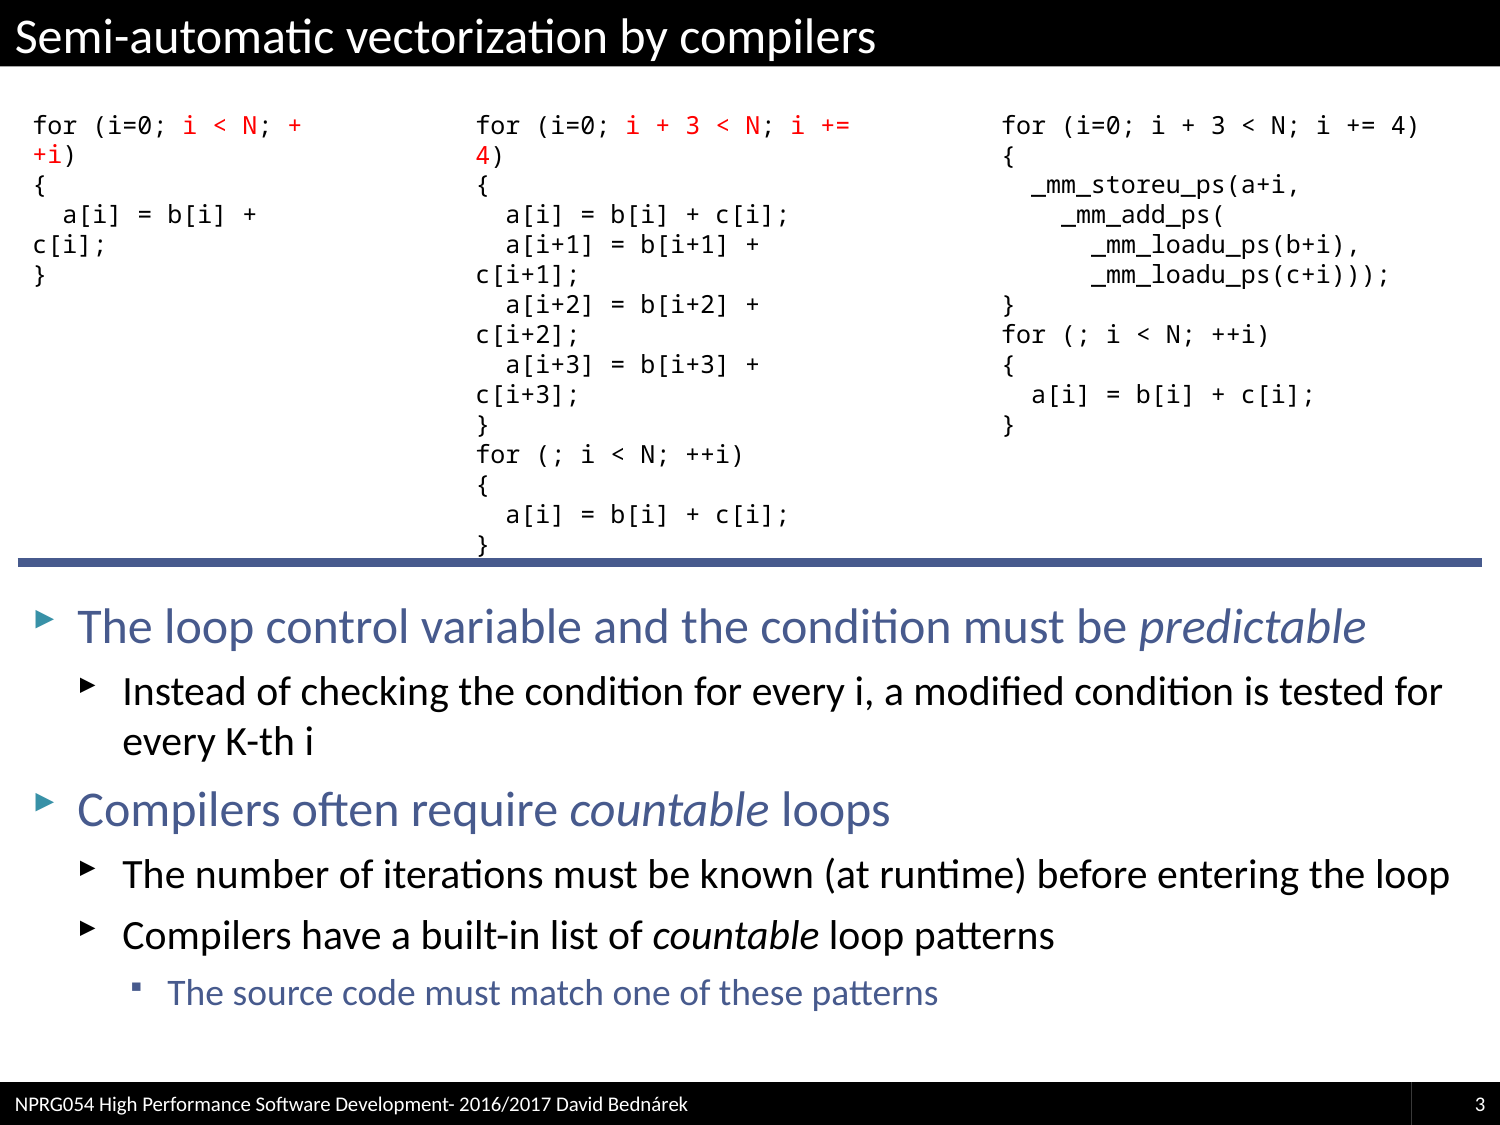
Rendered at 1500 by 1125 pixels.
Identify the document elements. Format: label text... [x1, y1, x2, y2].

slide_number 3 [1412, 1082, 1500, 1125]
text_box for (i=0; i < N; ++i) { a[i] = b[i] + c[i]; } [17, 101, 361, 297]
text_box for (i=0; i + 3 < N; i += 4) { _mm_storeu_ps(a+i, _mm_add_ps( _mm_loadu_ps(b+i), _mm_loadu_ps(c+i))); } for (; i < N; ++i) { a[i] = b[i] + c[i]; } [986, 101, 1447, 446]
list The loop control variable and the condition must be predictable Instead of checking the condition for every i, a modified condition is tested for every K-th i Compilers often require countable loops The number of iterations must be known (at runtime) before entering the loop Compilers have a built-in list of countable loop patterns The source code must match one of these patterns [17, 586, 1483, 1059]
footer NPRG054 High Performance Software Development- 2016/2017 David Bednárek [0, 1082, 1412, 1125]
text_box for (i=0; i + 3 < N; i += 4) { a[i] = b[i] + c[i]; a[i+1] = b[i+1] + c[i+1]; a[i+2] = b[i+2] + c[i+2]; a[i+3] = b[i+3] + c[i+3]; } for (; i < N; ++i) { a[i] = b[i] + c[i]; } [460, 101, 886, 566]
title Semi-automatic vectorization by compilers [0, 0, 1500, 67]
